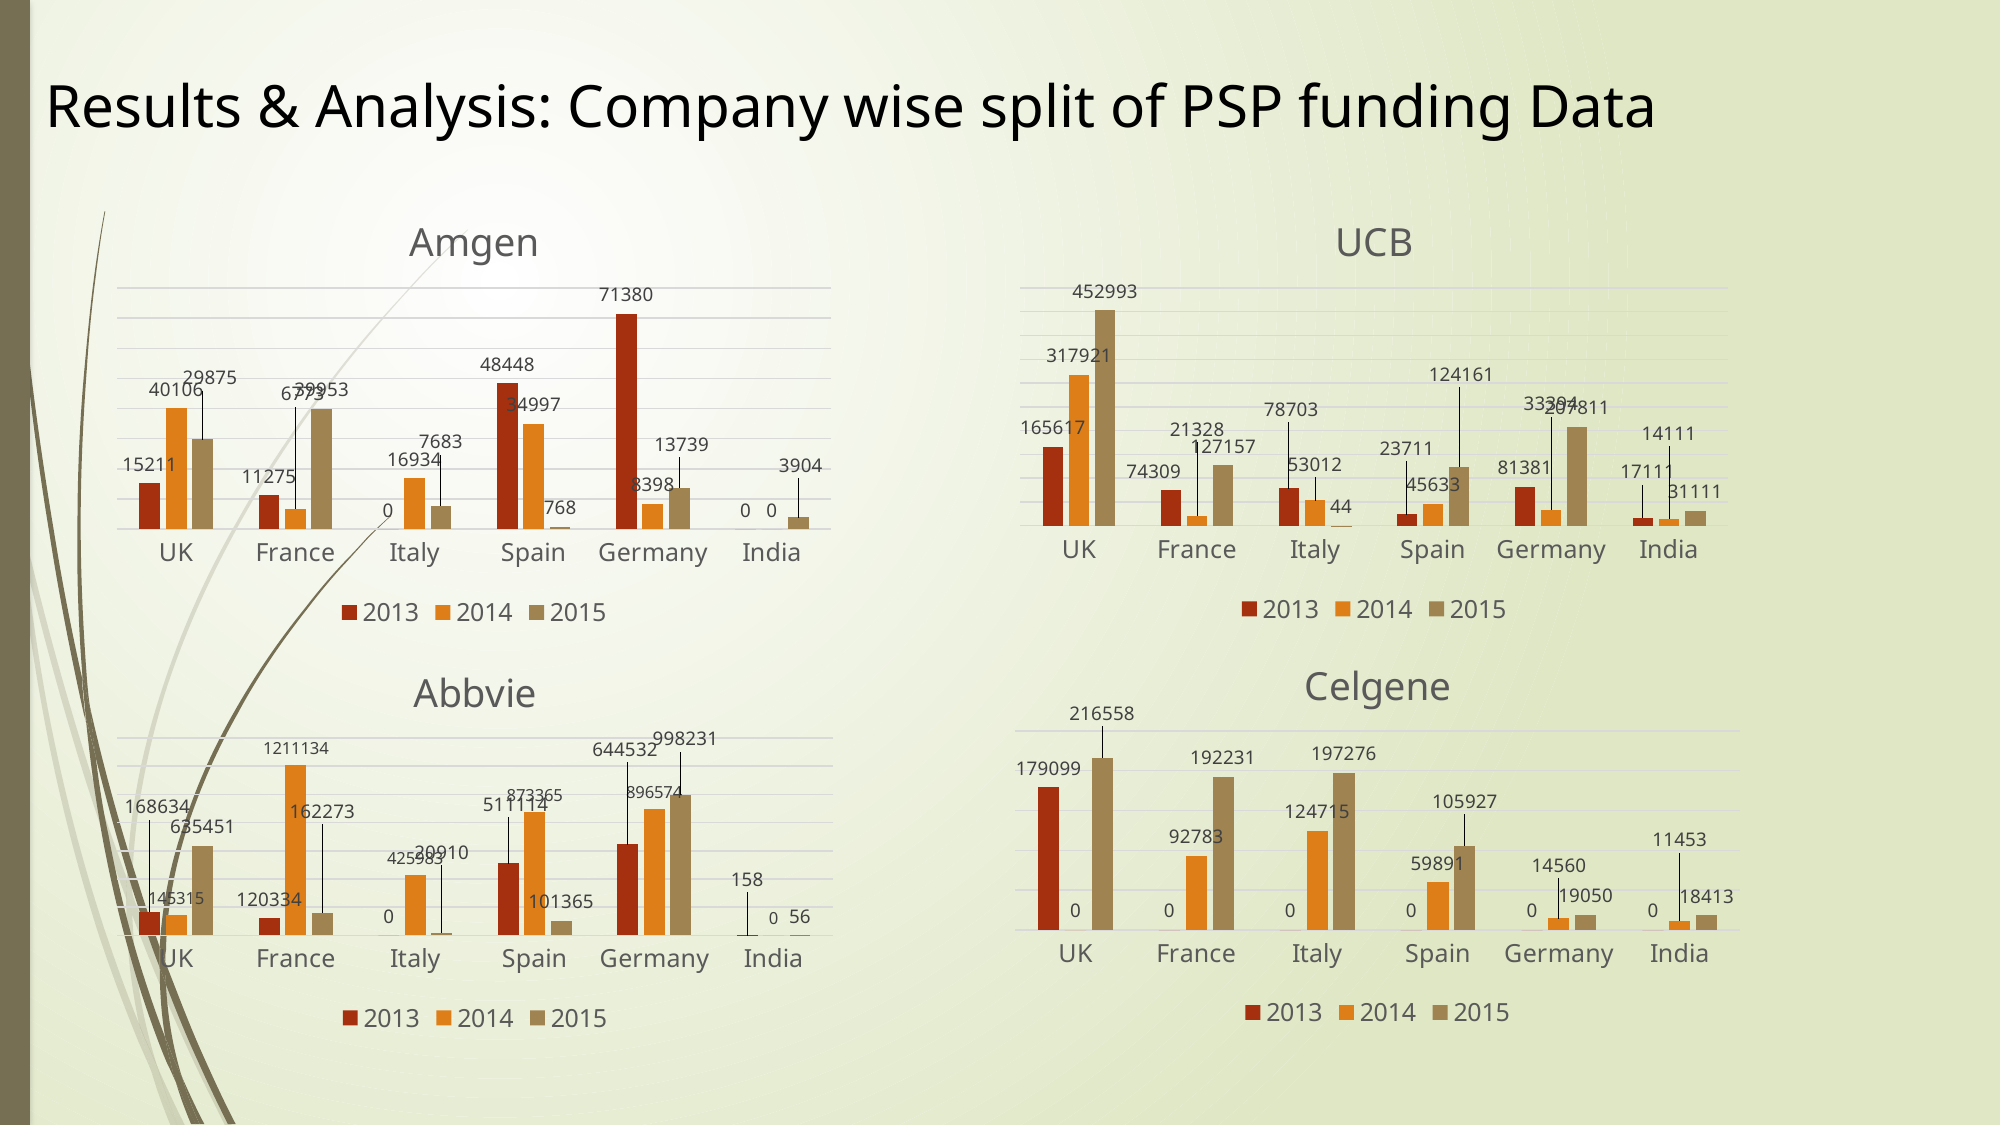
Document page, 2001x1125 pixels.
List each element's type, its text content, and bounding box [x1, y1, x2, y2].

chart [101, 185, 847, 636]
text_box Results & Analysis: Company wise split of PSP funding Data [30, 29, 1756, 189]
chart [999, 185, 1756, 1036]
chart [101, 637, 849, 1042]
